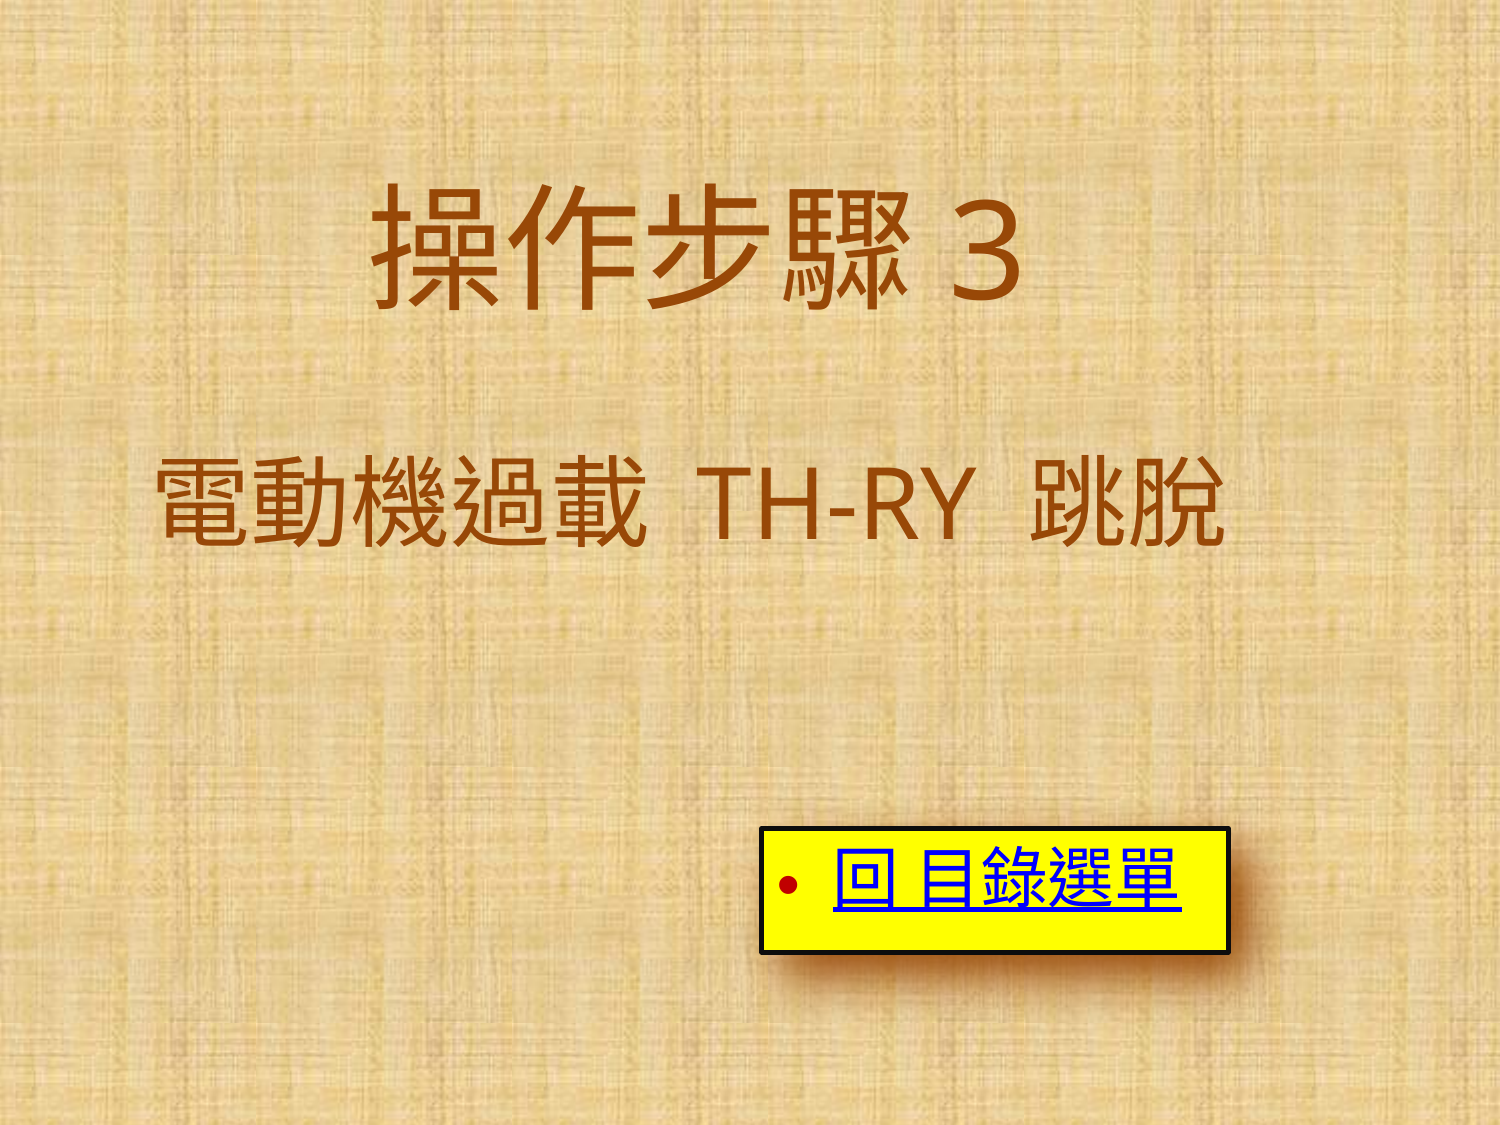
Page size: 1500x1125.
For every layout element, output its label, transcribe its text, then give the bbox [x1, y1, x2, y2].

picture [0, 0, 1500, 1125]
text_box 操作步驟3 [289, 154, 1105, 335]
text_box 回 目錄選單 [761, 828, 1229, 953]
text_box 電動機過載 TH-RY 跳脫 [135, 432, 1371, 568]
